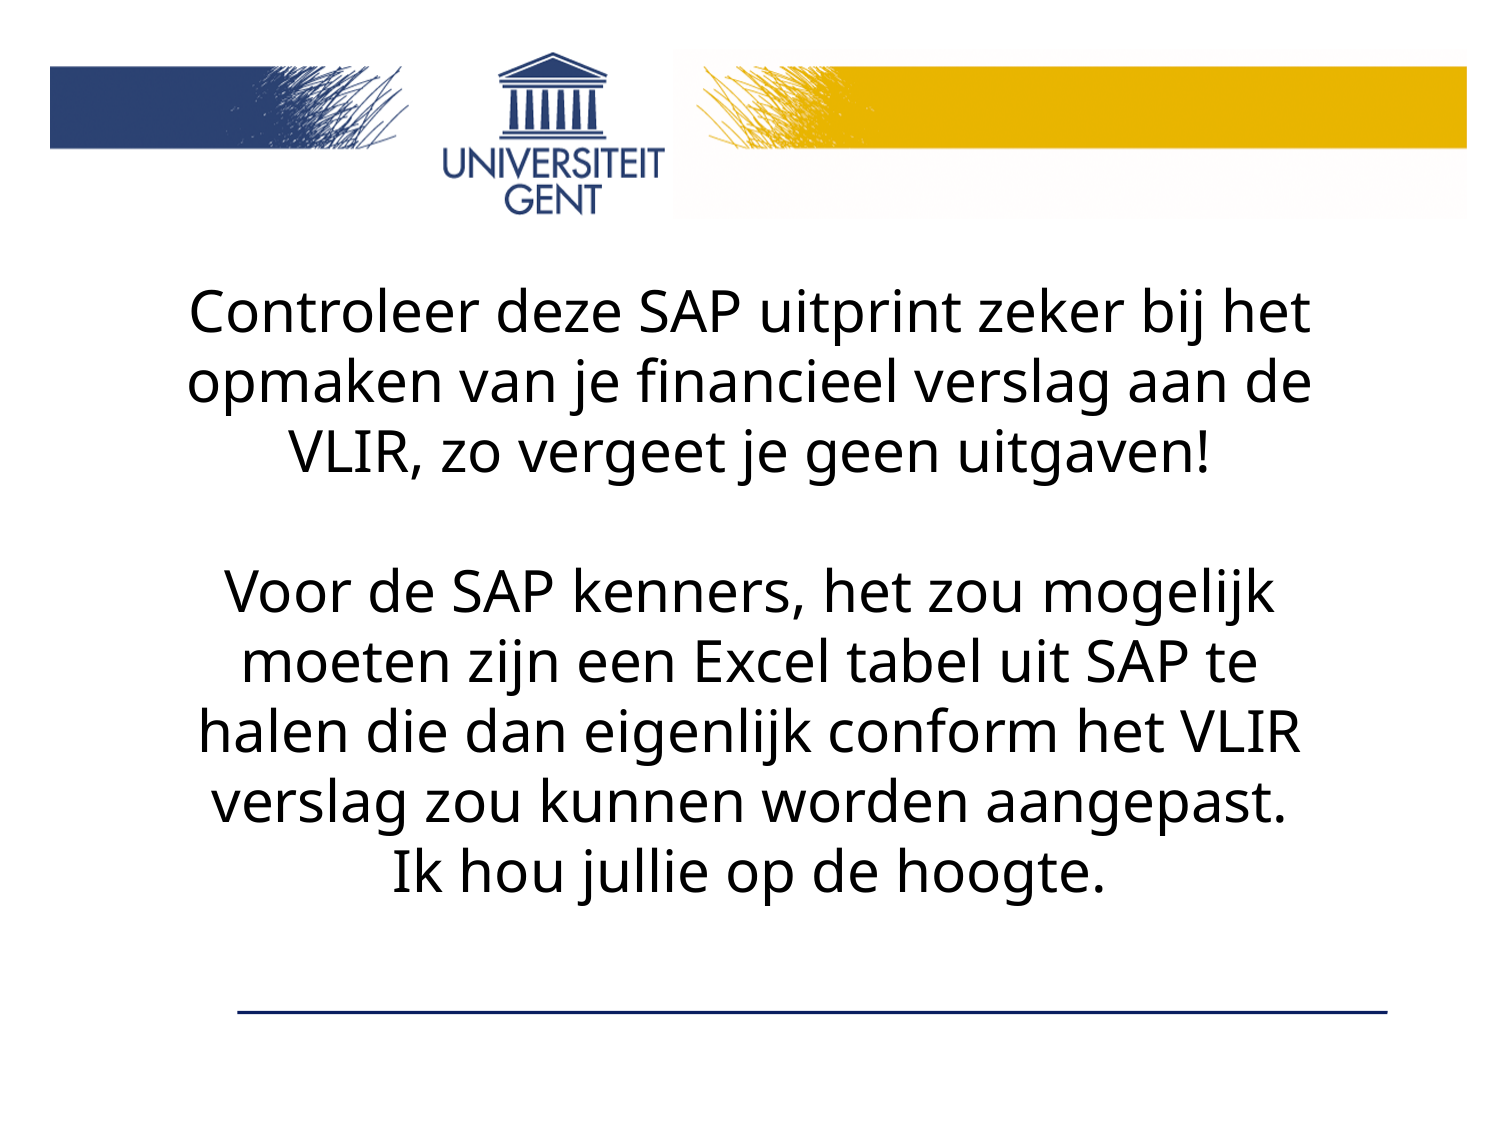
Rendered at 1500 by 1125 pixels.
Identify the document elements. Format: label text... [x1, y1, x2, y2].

picture [50, 49, 1467, 219]
text_box Controleer deze SAP uitprint zeker bij het opmaken van je financieel verslag aan de VLIR, zo vergeet je geen uitgaven! Voor de SAP kenners, het zou mogelijk moeten zijn een Excel tabel uit SAP te halen die dan eigenlijk conform het VLIR verslag zou kunnen worden aangepast. Ik hou jullie op de hoogte. [163, 267, 1336, 912]
